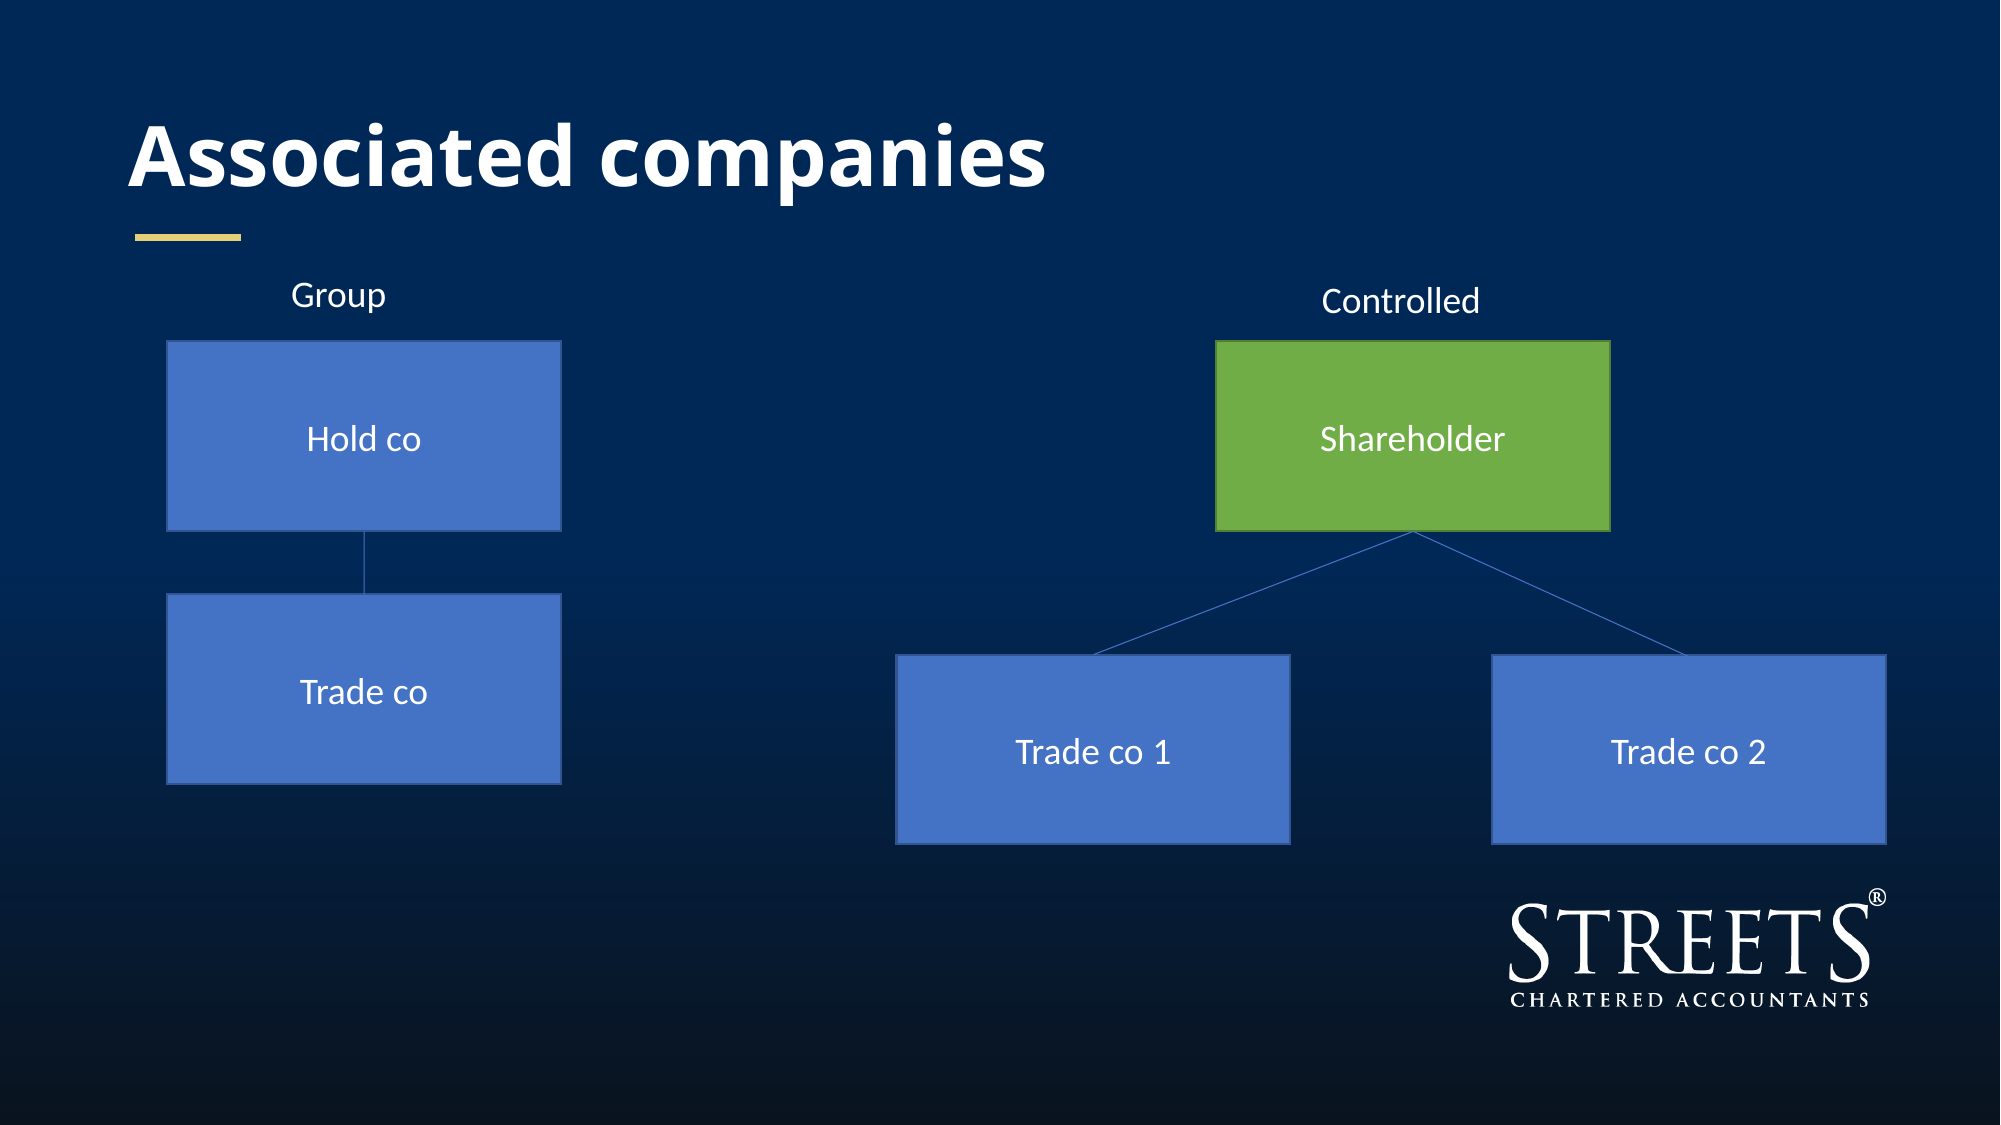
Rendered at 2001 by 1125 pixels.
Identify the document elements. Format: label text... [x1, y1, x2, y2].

text_box Trade co [166, 593, 562, 785]
text_box Trade co 2 [1491, 654, 1887, 845]
picture [1509, 888, 1886, 1007]
text_box Hold co [166, 340, 562, 532]
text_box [1412, 531, 1709, 666]
text_box Group [276, 262, 429, 323]
text_box Trade co 1 [895, 654, 1291, 845]
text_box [1093, 531, 1412, 655]
text_box Associated companies [113, 95, 1886, 211]
text_box Controlled [1307, 268, 1519, 329]
text_box Shareholder [1215, 340, 1611, 531]
